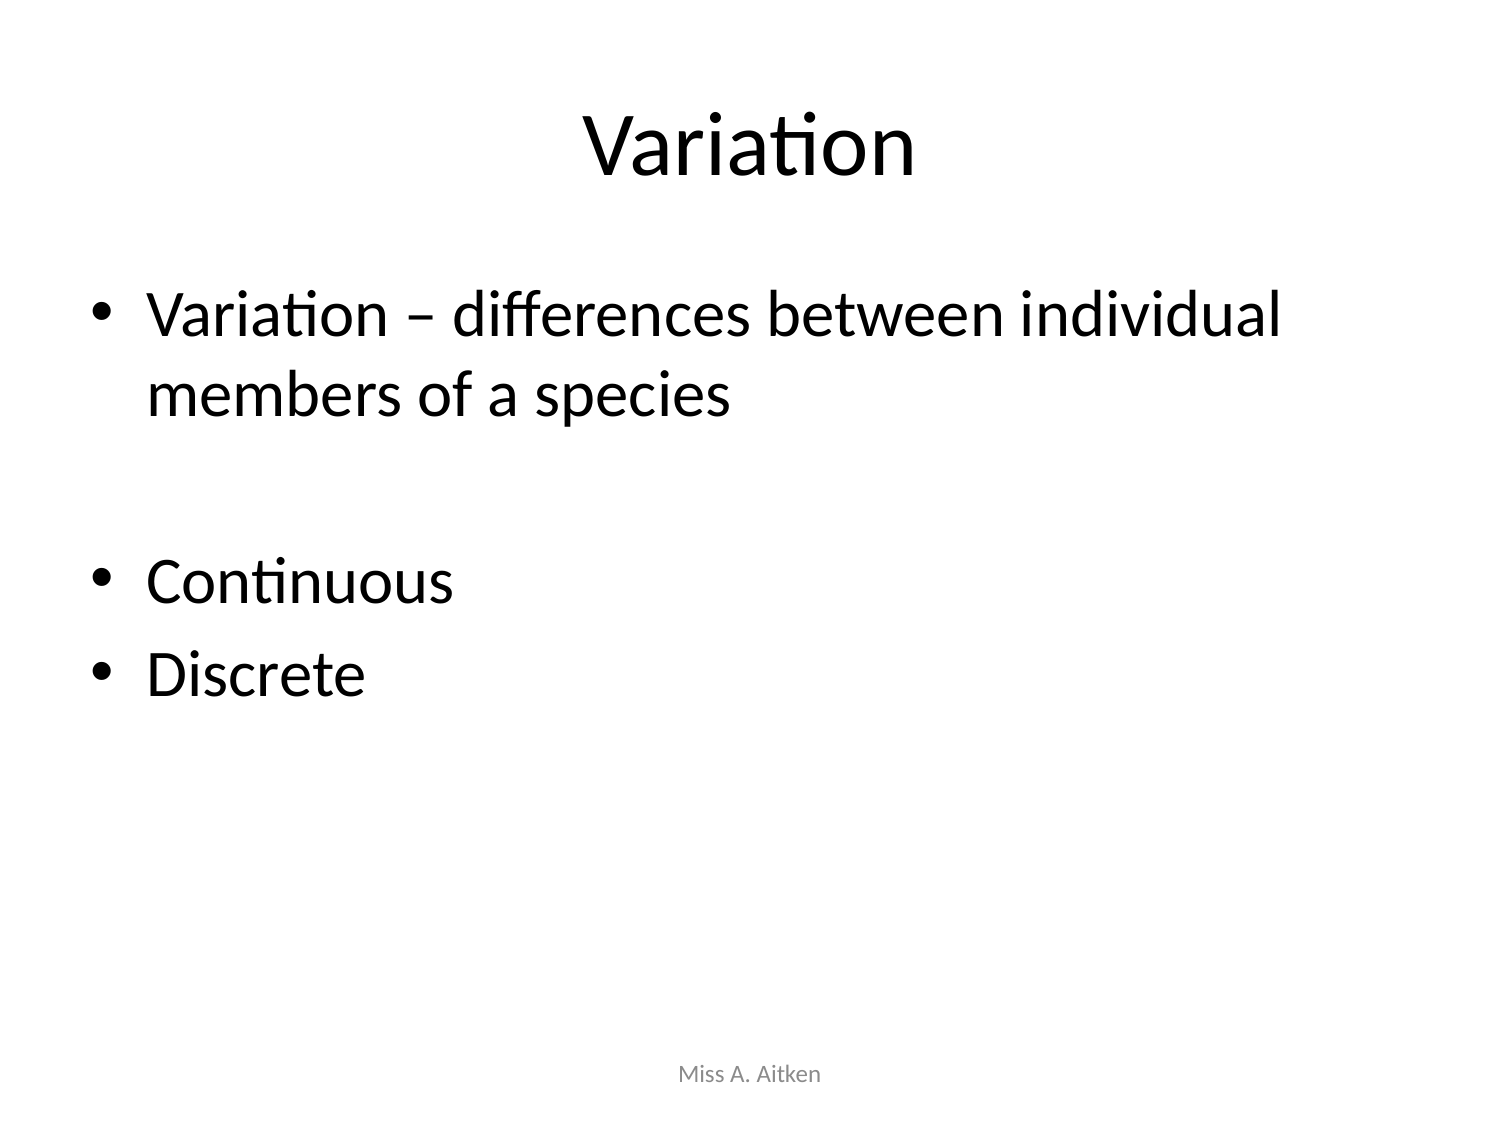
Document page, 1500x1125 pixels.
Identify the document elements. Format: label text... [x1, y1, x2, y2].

footer Miss A. Aitken [512, 1042, 988, 1103]
title Variation [75, 45, 1425, 233]
list Variation – differences between individual members of a species Continuous Discrete [75, 262, 1425, 1005]
